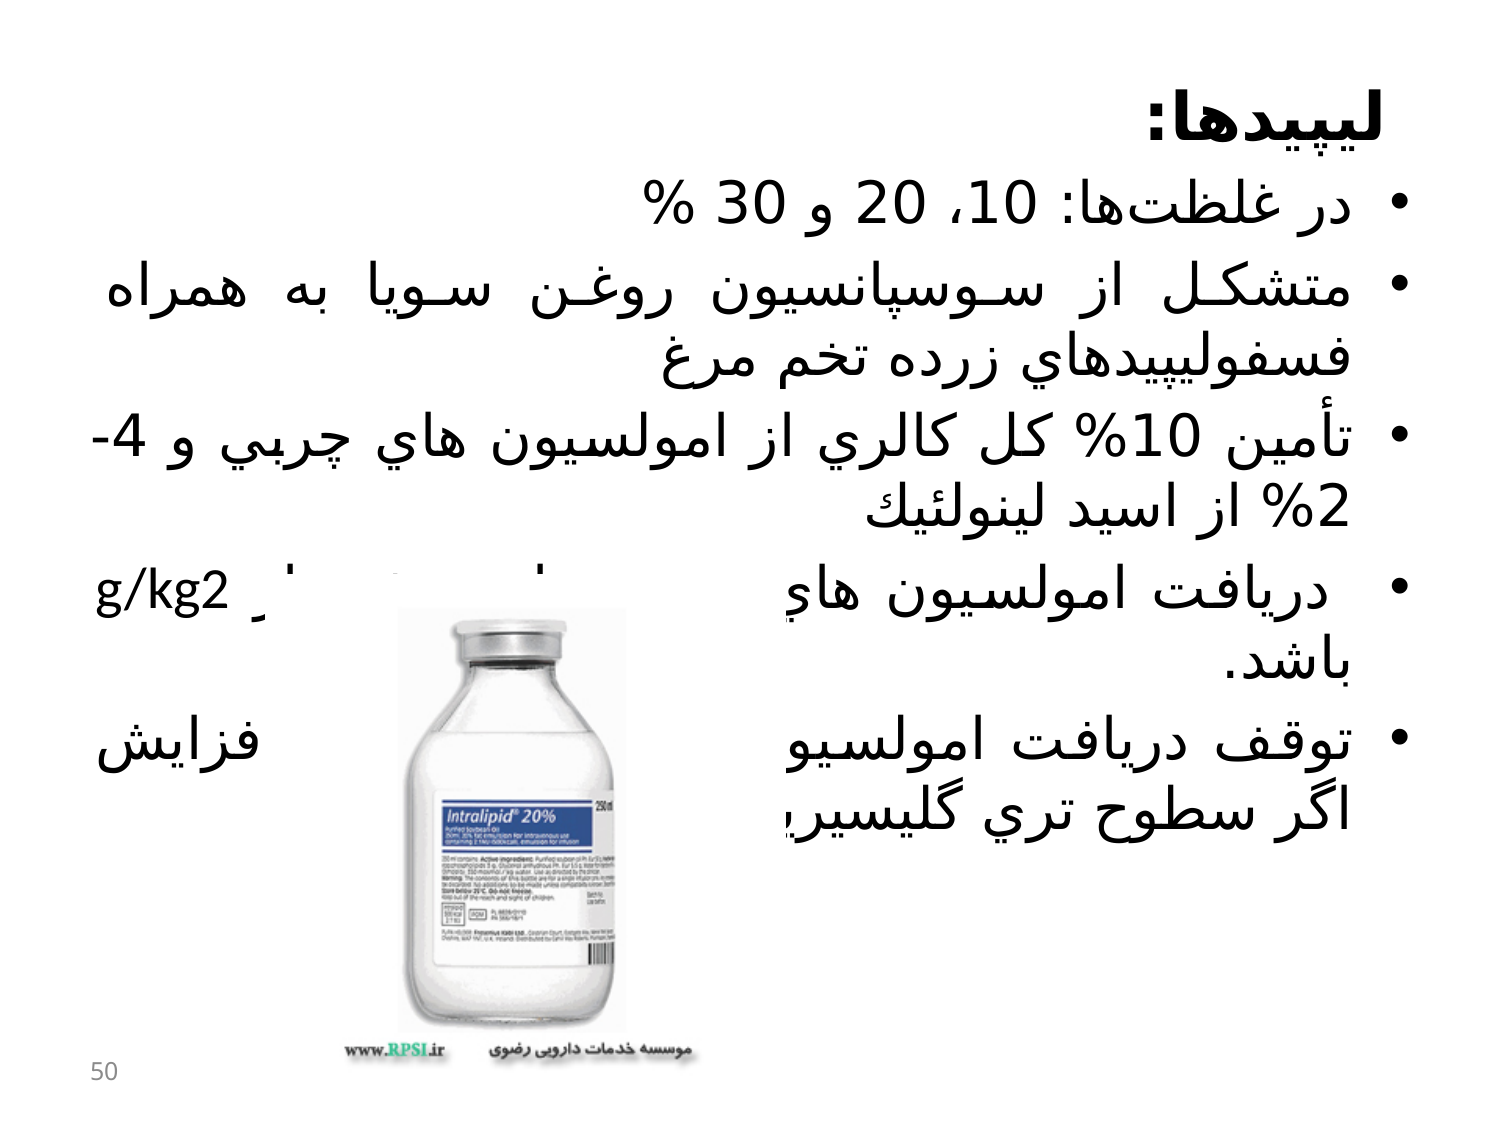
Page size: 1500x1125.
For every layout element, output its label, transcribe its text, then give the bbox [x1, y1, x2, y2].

picture [265, 574, 787, 1083]
slide_number 50 [75, 1042, 425, 1103]
list ليپيدها: در غلظت‌ها: 10، 20 و 30 % متشكل از سوسپانسيون روغن سويا به همراه فسفوليپيدهاي زرده تخم مرغ تأمین 10% كل كالري از امولسيون هاي چربي و 4-2% از اسيد لينولئيك دريافت امولسيون هاي چربي نبايد بيشتر از g/kg2 باشد. توقف دريافت امولسيون ليپيدي در صورت افزایش اگر سطوح تري گليسيريد به بيشتر از 400 [75, 66, 1425, 1005]
